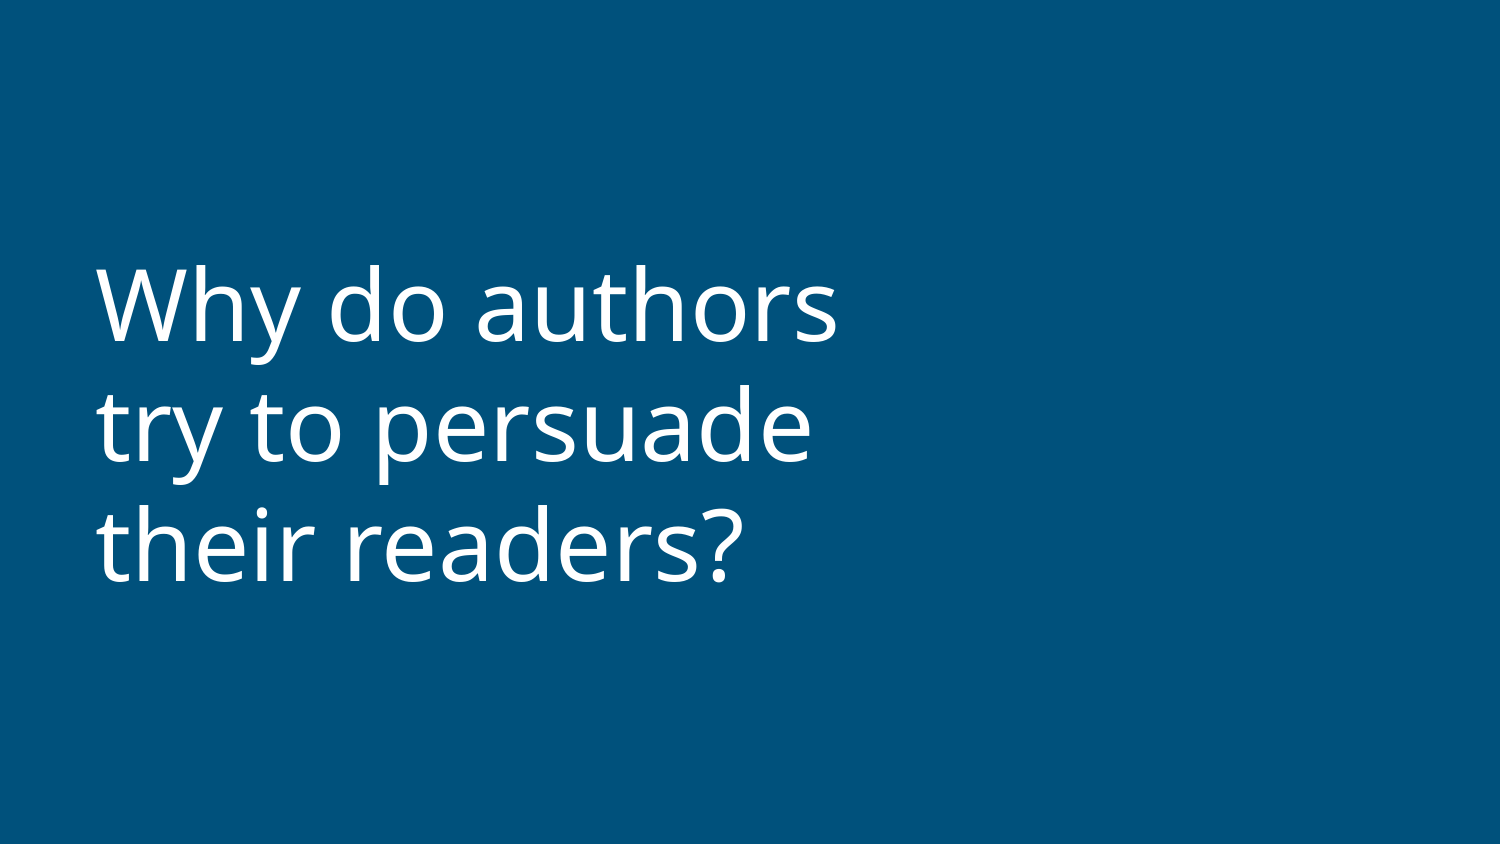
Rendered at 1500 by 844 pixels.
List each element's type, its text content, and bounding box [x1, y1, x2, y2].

title Why do authors try to persuade their readers? [80, 86, 1003, 758]
